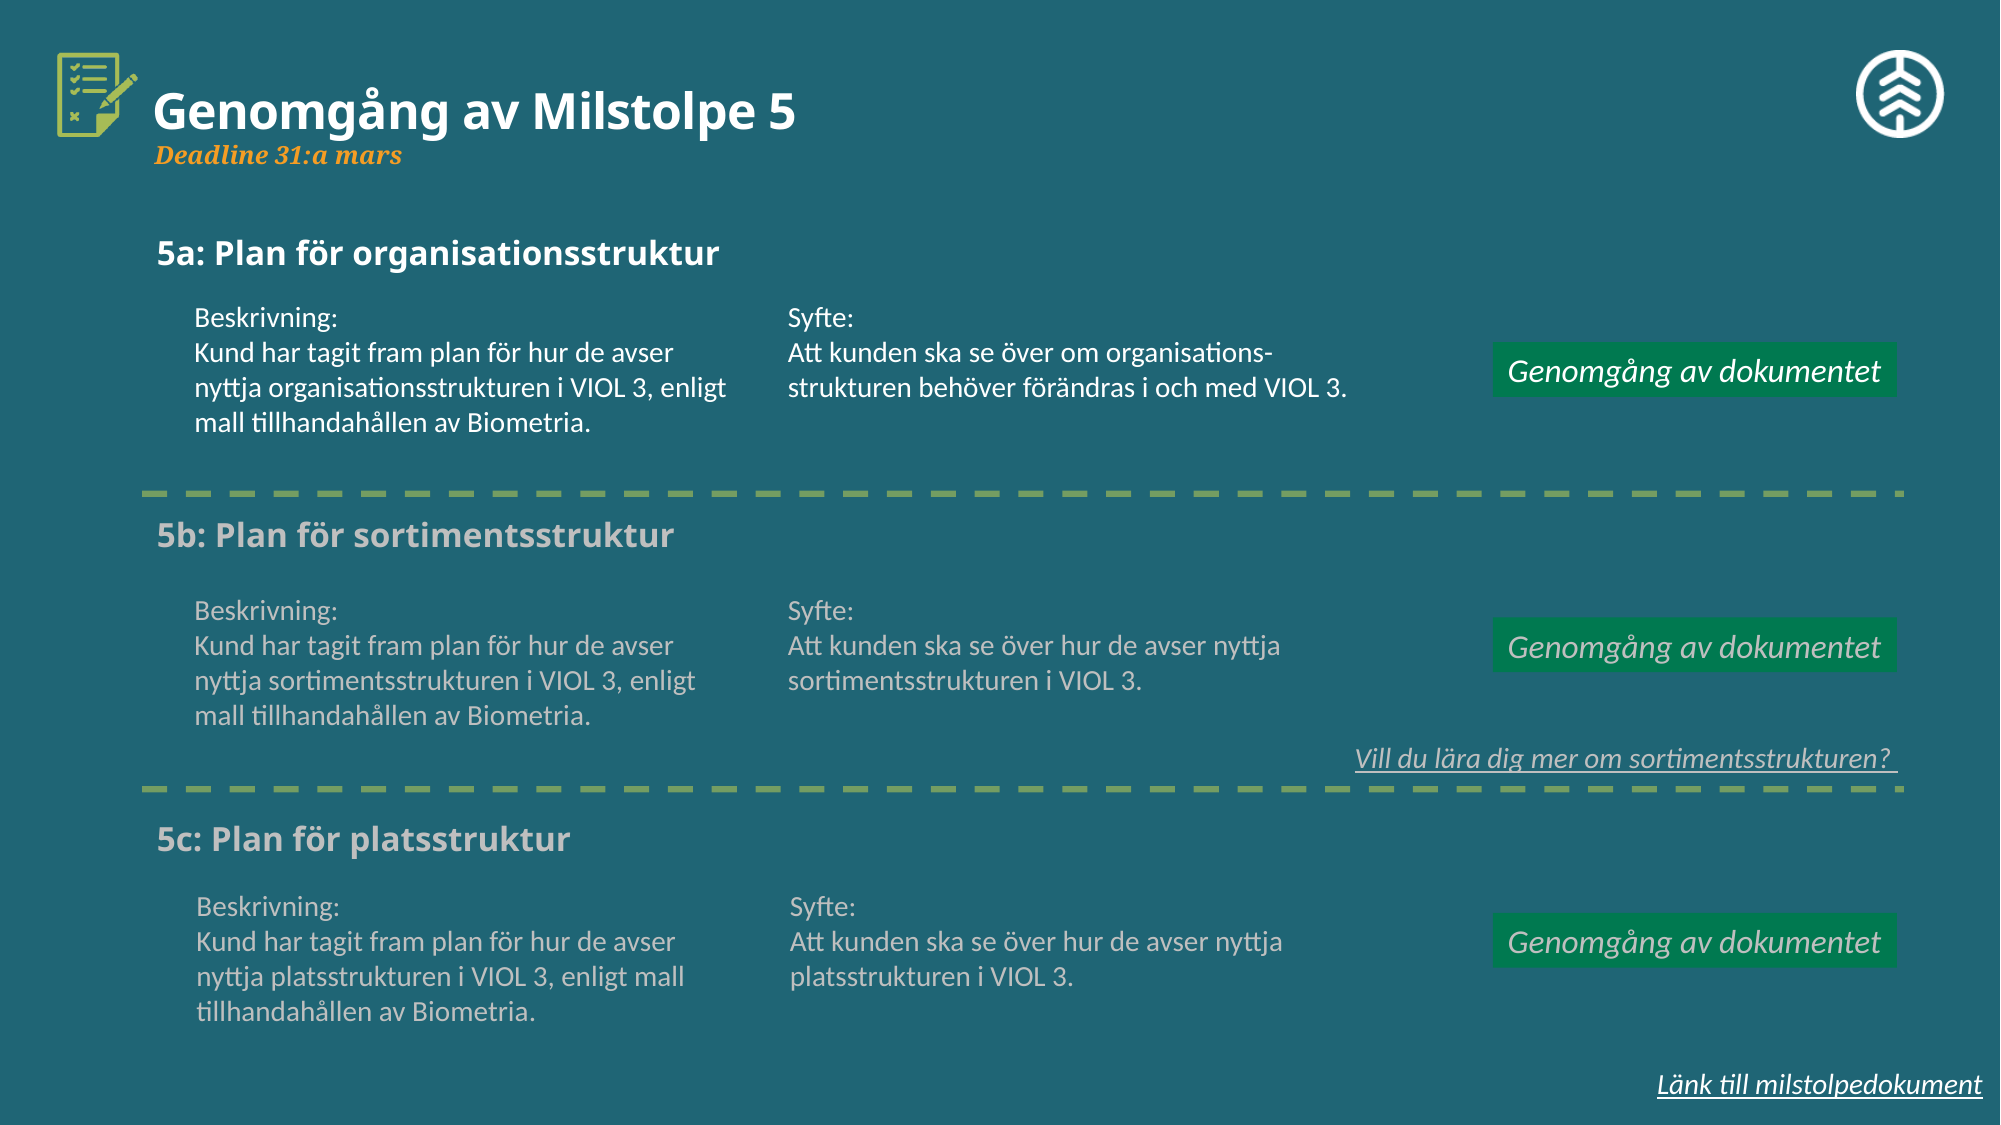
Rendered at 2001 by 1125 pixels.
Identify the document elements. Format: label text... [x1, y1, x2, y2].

text_box Länk till milstolpedokument [1642, 1058, 1998, 1108]
text_box Deadline 31:a mars [139, 132, 997, 177]
text_box Genomgång av dokumentet [1492, 617, 1897, 673]
text_box Genomgång av dokumentet [1492, 912, 1897, 968]
text_box Genomgång av dokumentet [1492, 342, 1897, 397]
text_box 5a: Plan för organisationsstruktur [142, 224, 955, 280]
text_box Syfte: Att kunden ska se över om organisations-strukturen behöver förändras i och med VIOL 3. [773, 290, 1385, 411]
text_box Vill du lära dig mer om sortimentsstrukturen? [1339, 732, 1914, 782]
text_box Beskrivning: Kund har tagit fram plan för hur de avser nyttja platsstrukturen i VIOL 3, enligt mall tillhandahållen av Biometria. [181, 879, 754, 1035]
text_box 5c: Plan för platsstruktur [142, 811, 955, 866]
text_box Beskrivning: Kund har tagit fram plan för hur de avser nyttja organisationsstrukturen i VIOL 3, enligt mall tillhandahållen av Biometria. [179, 290, 752, 446]
text_box 5b: Plan för sortimentsstruktur [142, 506, 955, 562]
picture [1856, 50, 1945, 138]
title Genomgång av Milstolpe 5 [137, 72, 1863, 220]
text_box Syfte: Att kunden ska se över hur de avser nyttja platsstrukturen i VIOL 3. [775, 879, 1365, 1000]
text_box Syfte: Att kunden ska se över hur de avser nyttja sortimentsstrukturen i VIOL 3. [773, 584, 1385, 704]
text_box Beskrivning: Kund har tagit fram plan för hur de avser nyttja sortimentsstrukturen i VIOL 3, enligt mall tillhandahållen av Biometria. [179, 584, 752, 739]
picture [56, 52, 138, 137]
